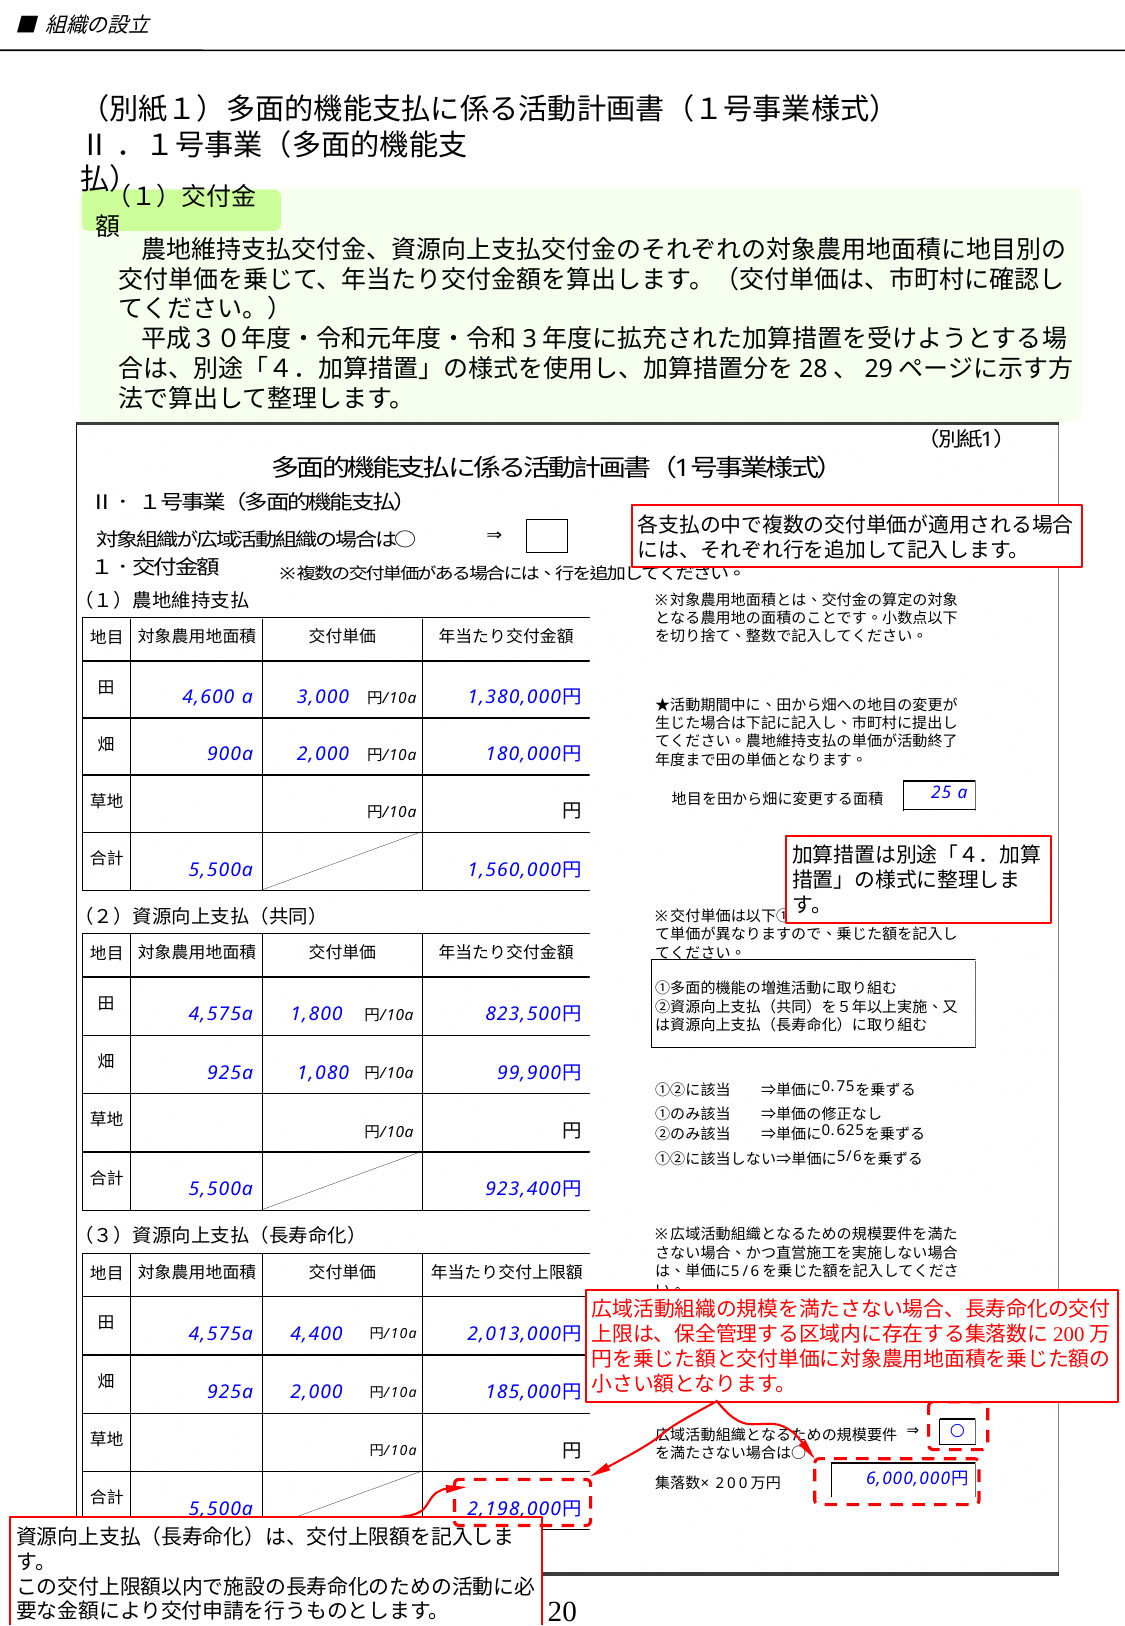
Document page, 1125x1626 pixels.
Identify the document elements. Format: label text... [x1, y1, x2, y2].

text_box （１）交付金額 [79, 199, 284, 234]
text_box Ⅱ．１号事業（多面的機能支払） [74, 126, 494, 202]
text_box 各支払の中で複数の交付単価が適用される場合には、それぞれ行を追加して記入します。 [1064, 505, 1082, 568]
text_box 農地維持支払交付金、資源向上支払交付金のそれぞれの対象農用地面積に地目別の交付単価を乗じて、年当たり交付金額を算出します。（交付単価は、市町村に確認してください。） 平成３０年度・令和元年度・令和3年度に拡充された加算措置を受けようとする場合は、別途「４．加算措置」の様式を使用し、加算措置分を28、29ページに示す方法で算出して整理します。 [118, 233, 1075, 413]
text_box [76, 186, 1085, 424]
text_box （別紙１）多面的機能支払に係る活動計画書（１号事業様式） [75, 86, 1108, 130]
text_box 広域活動組織の規模を満たさない場合、長寿命化の交付上限は、保全管理する区域内に存在する集落数に200万円を乗じた額と交付単価に対象農用地面積を乗じた額の小さい額となります。 [1064, 1290, 1118, 1402]
picture [76, 422, 1060, 1576]
text_box ■ 組織の設立 [0, 4, 1125, 45]
text_box 資源向上支払（長寿命化）は、交付上限額を記入します。 この交付上限額以内で施設の長寿命化のための活動に必要な金額により交付申請を行うものとします。 [10, 1517, 543, 1625]
text_box 20 [509, 1592, 616, 1625]
